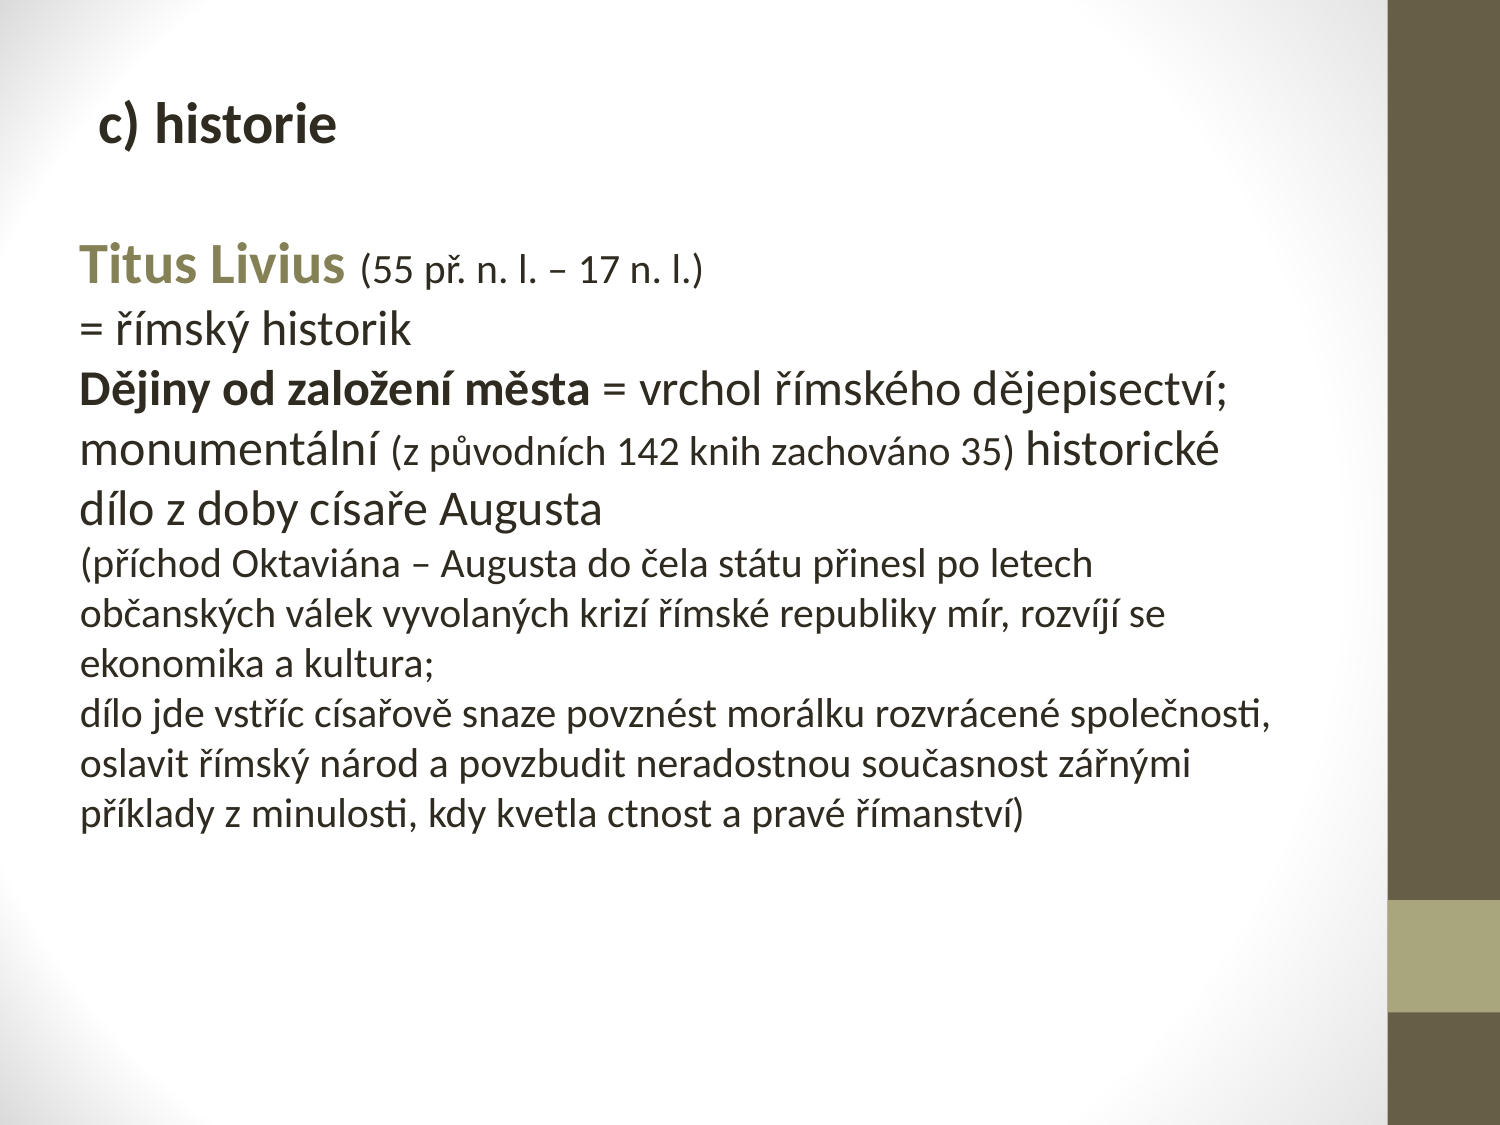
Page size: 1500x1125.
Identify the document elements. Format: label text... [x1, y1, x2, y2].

picture [0, 0, 1387, 1125]
list c) historie Titus Livius (55 př. n. l. – 17 n. l.) = římský historik Dějiny od založení města = vrchol římského dějepisectví; monumentální (z původních 142 knih zachováno 35) historické dílo z doby císaře Augusta (příchod Oktaviána – Augusta do čela státu přinesl po letech občanských válek vyvolaných krizí římské republiky mír, rozvíjí se ekonomika a kultura; dílo jde vstříc císařově snaze povznést morálku rozvrácené společnosti, oslavit římský národ a povzbudit neradostnou současnost zářnými příklady z minulosti, kdy kvetla ctnost a pravé římanství) [64, 78, 1315, 1062]
